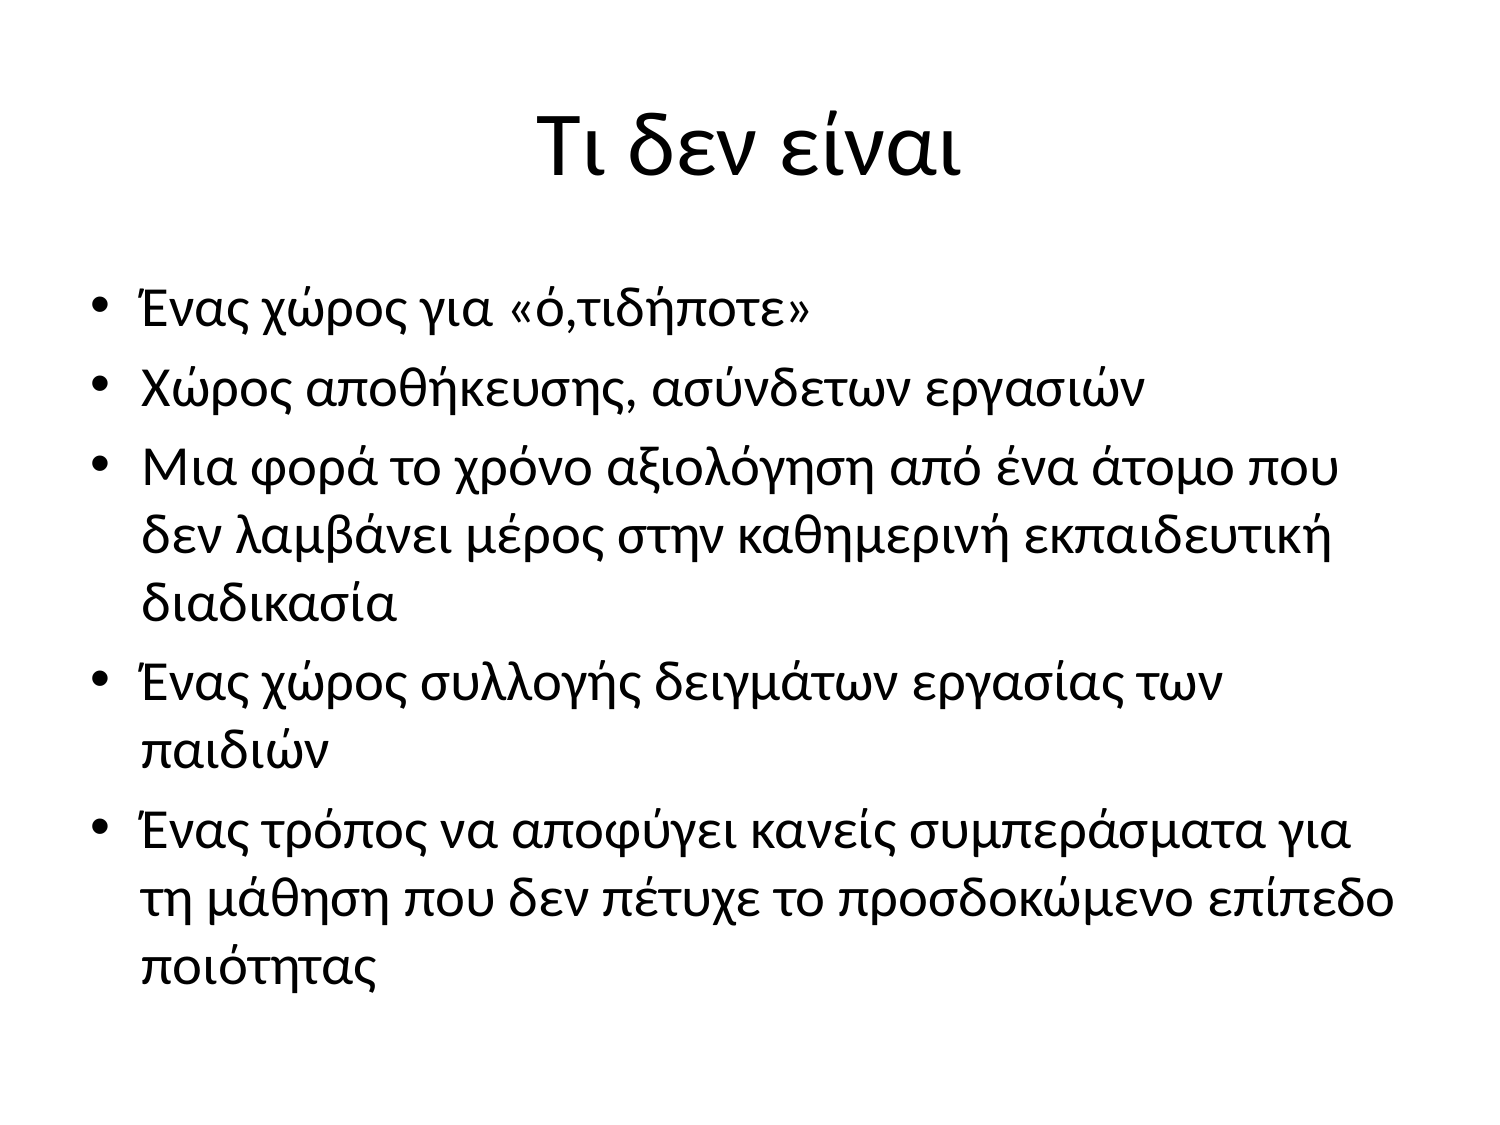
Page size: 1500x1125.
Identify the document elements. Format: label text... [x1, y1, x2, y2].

title Τι δεν είναι [75, 45, 1425, 233]
list Ένας χώρος για «ό,τιδήποτε» Χώρος αποθήκευσης, ασύνδετων εργασιών Μια φορά το χρόνο αξιολόγηση από ένα άτομο που δεν λαμβάνει μέρος στην καθημερινή εκπαιδευτική διαδικασία Ένας χώρος συλλογής δειγμάτων εργασίας των παιδιών Ένας τρόπος να αποφύγει κανείς συμπεράσματα για τη μάθηση που δεν πέτυχε το προσδοκώμενο επίπεδο ποιότητας [75, 262, 1425, 1005]
